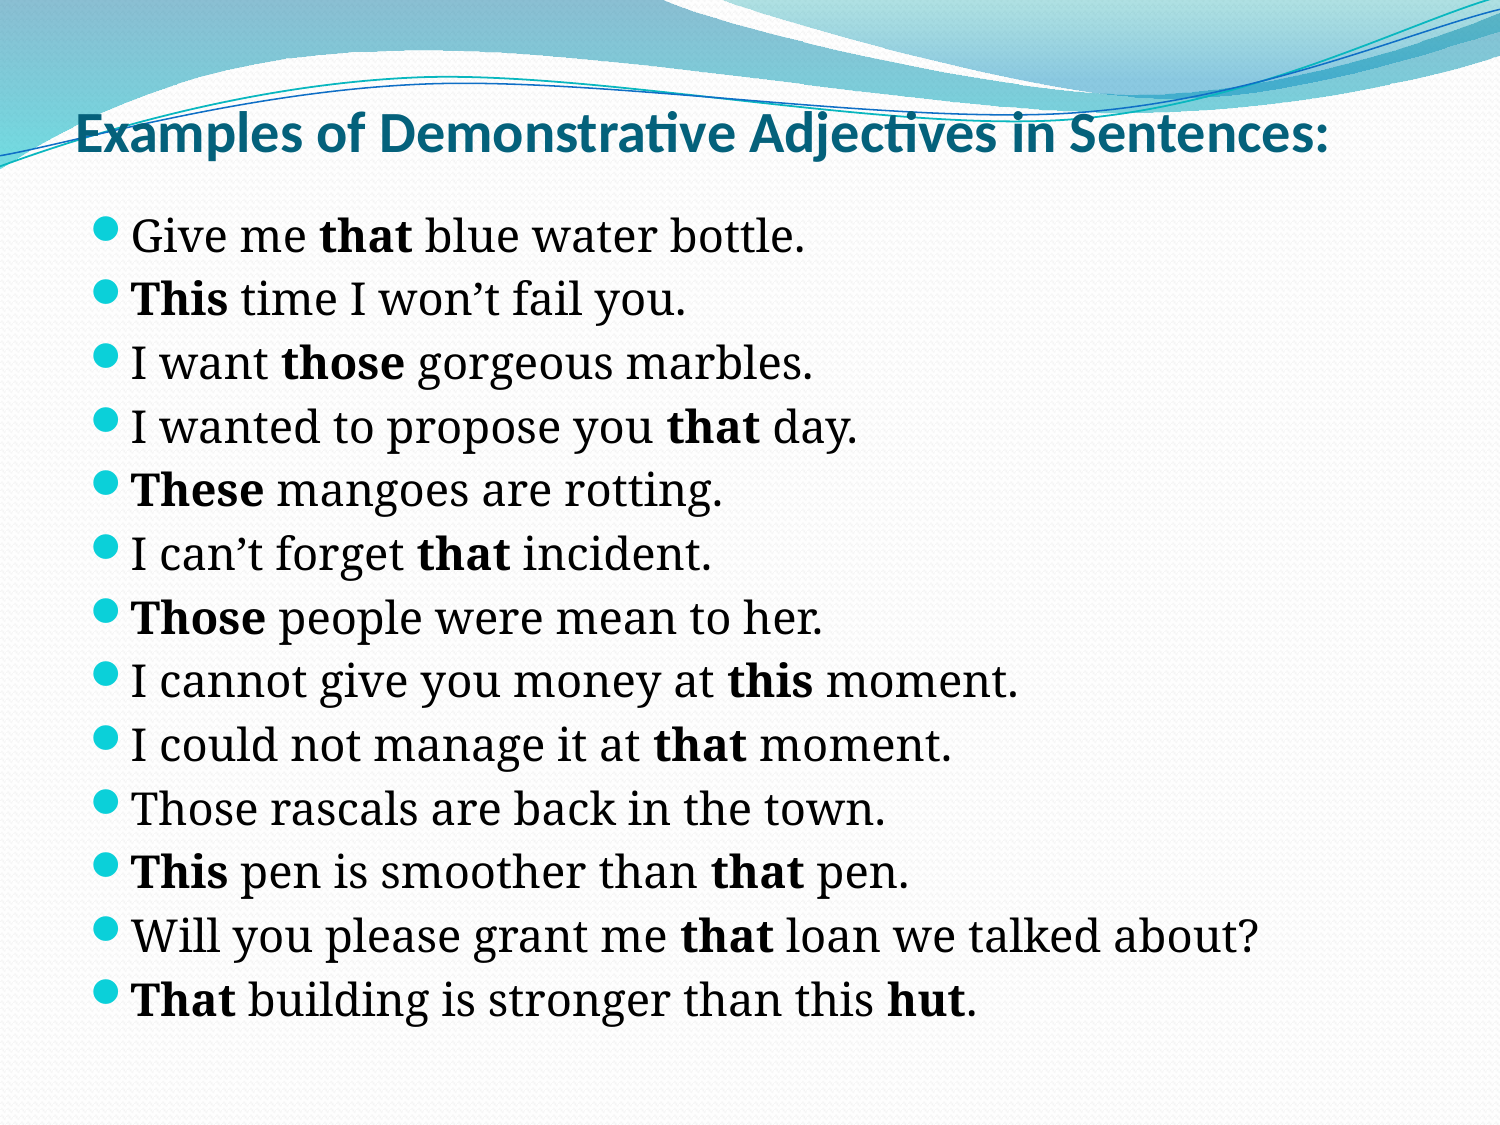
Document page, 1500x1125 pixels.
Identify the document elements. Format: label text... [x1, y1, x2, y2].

title Examples of Demonstrative Adjectives in Sentences: [75, 46, 1425, 199]
list Give me that blue water bottle. This time I won’t fail you. I want those gorgeous marbles. I wanted to propose you that day. These mangoes are rotting. I can’t forget that incident. Those people were mean to her. I cannot give you money at this moment. I could not manage it at that moment. Those rascals are back in the town. This pen is smoother than that pen. Will you please grant me that loan we talked about? That building is stronger than this hut. [75, 199, 1442, 1038]
